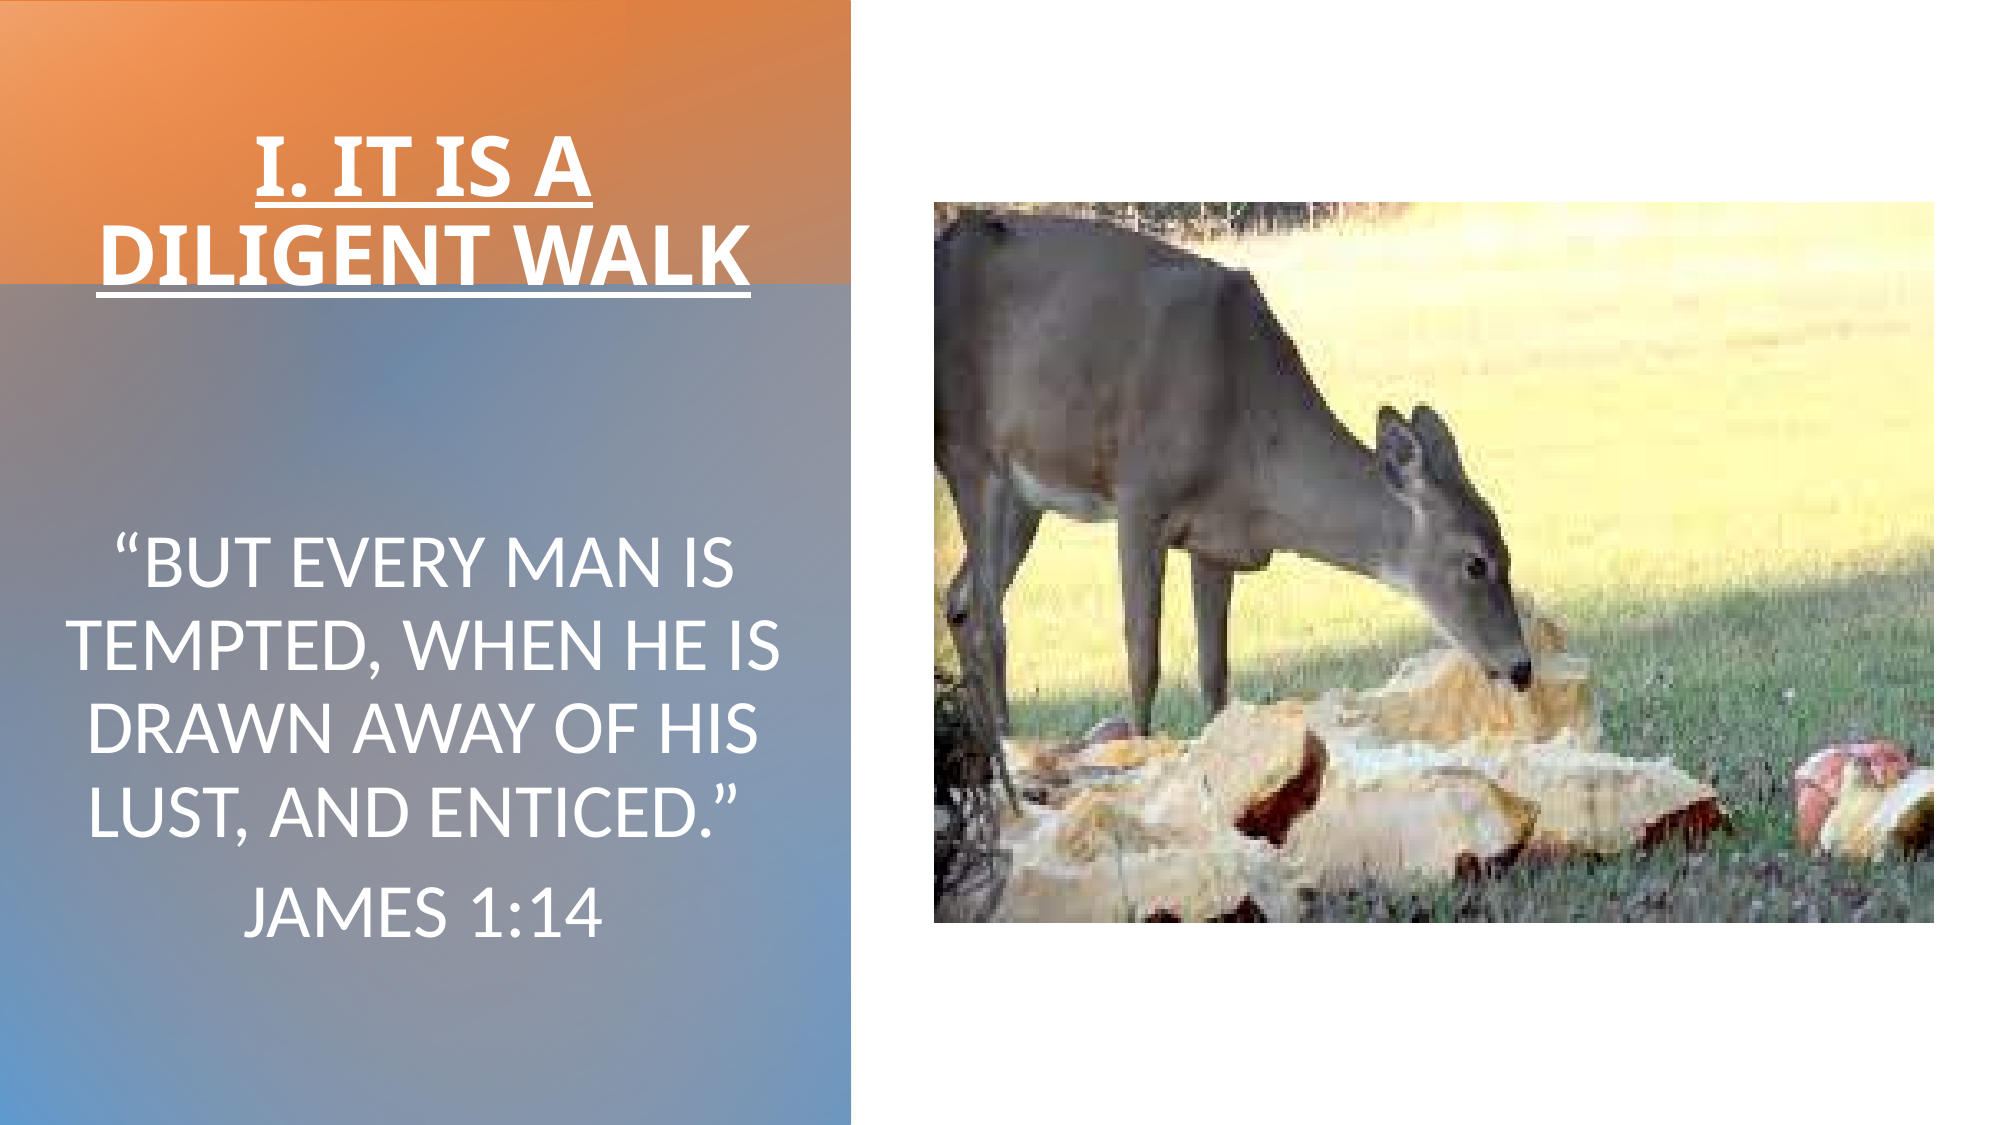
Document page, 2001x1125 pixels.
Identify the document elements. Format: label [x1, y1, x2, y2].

text_box [0, 0, 853, 1125]
list [934, 202, 1934, 923]
